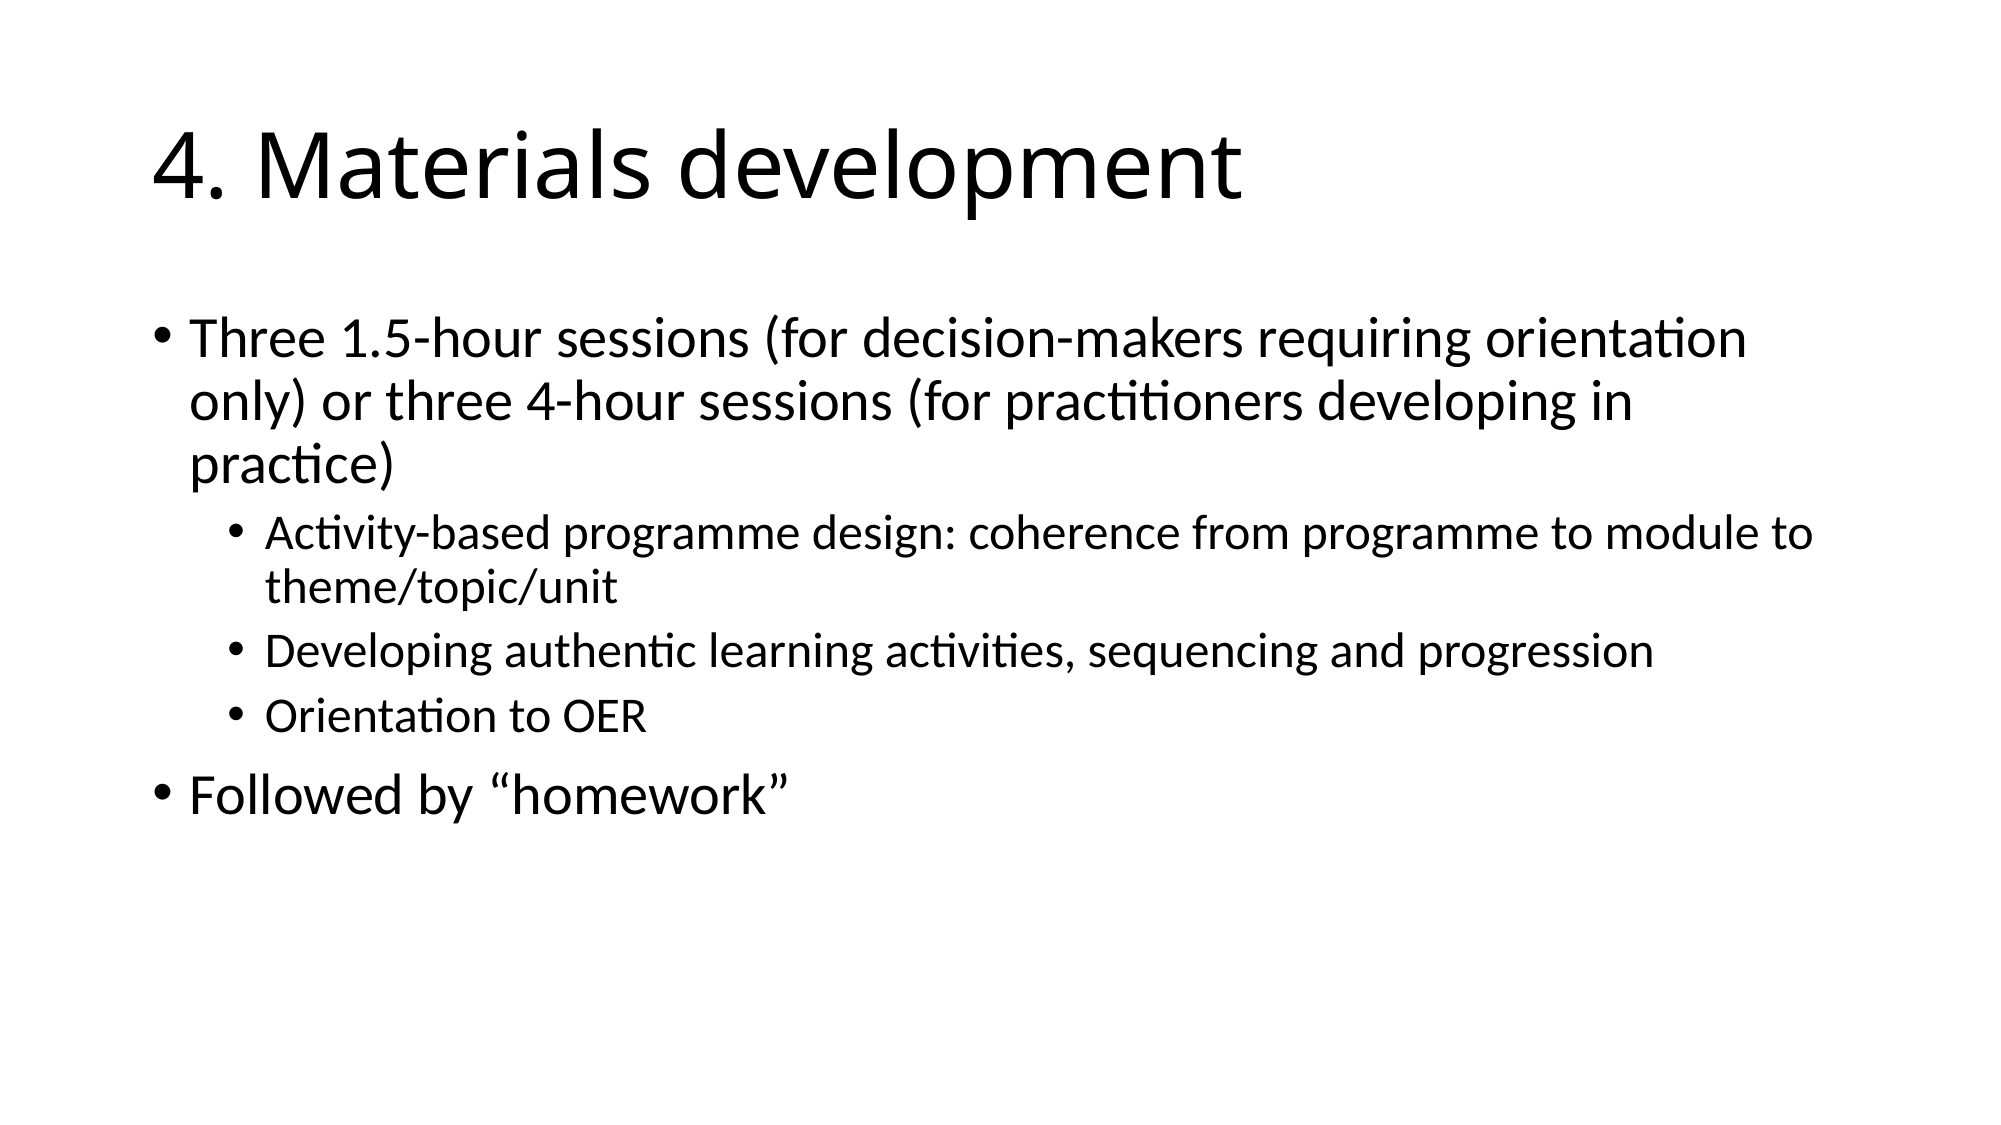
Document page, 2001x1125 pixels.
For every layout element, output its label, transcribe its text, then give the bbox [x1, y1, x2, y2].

title 4. Materials development [137, 59, 1863, 278]
list Three 1.5-hour sessions (for decision-makers requiring orientation only) or three 4-hour sessions (for practitioners developing in practice) Activity-based programme design: coherence from programme to module to theme/topic/unit Developing authentic learning activities, sequencing and progression Orientation to OER Followed by “homework” [137, 299, 1863, 1014]
